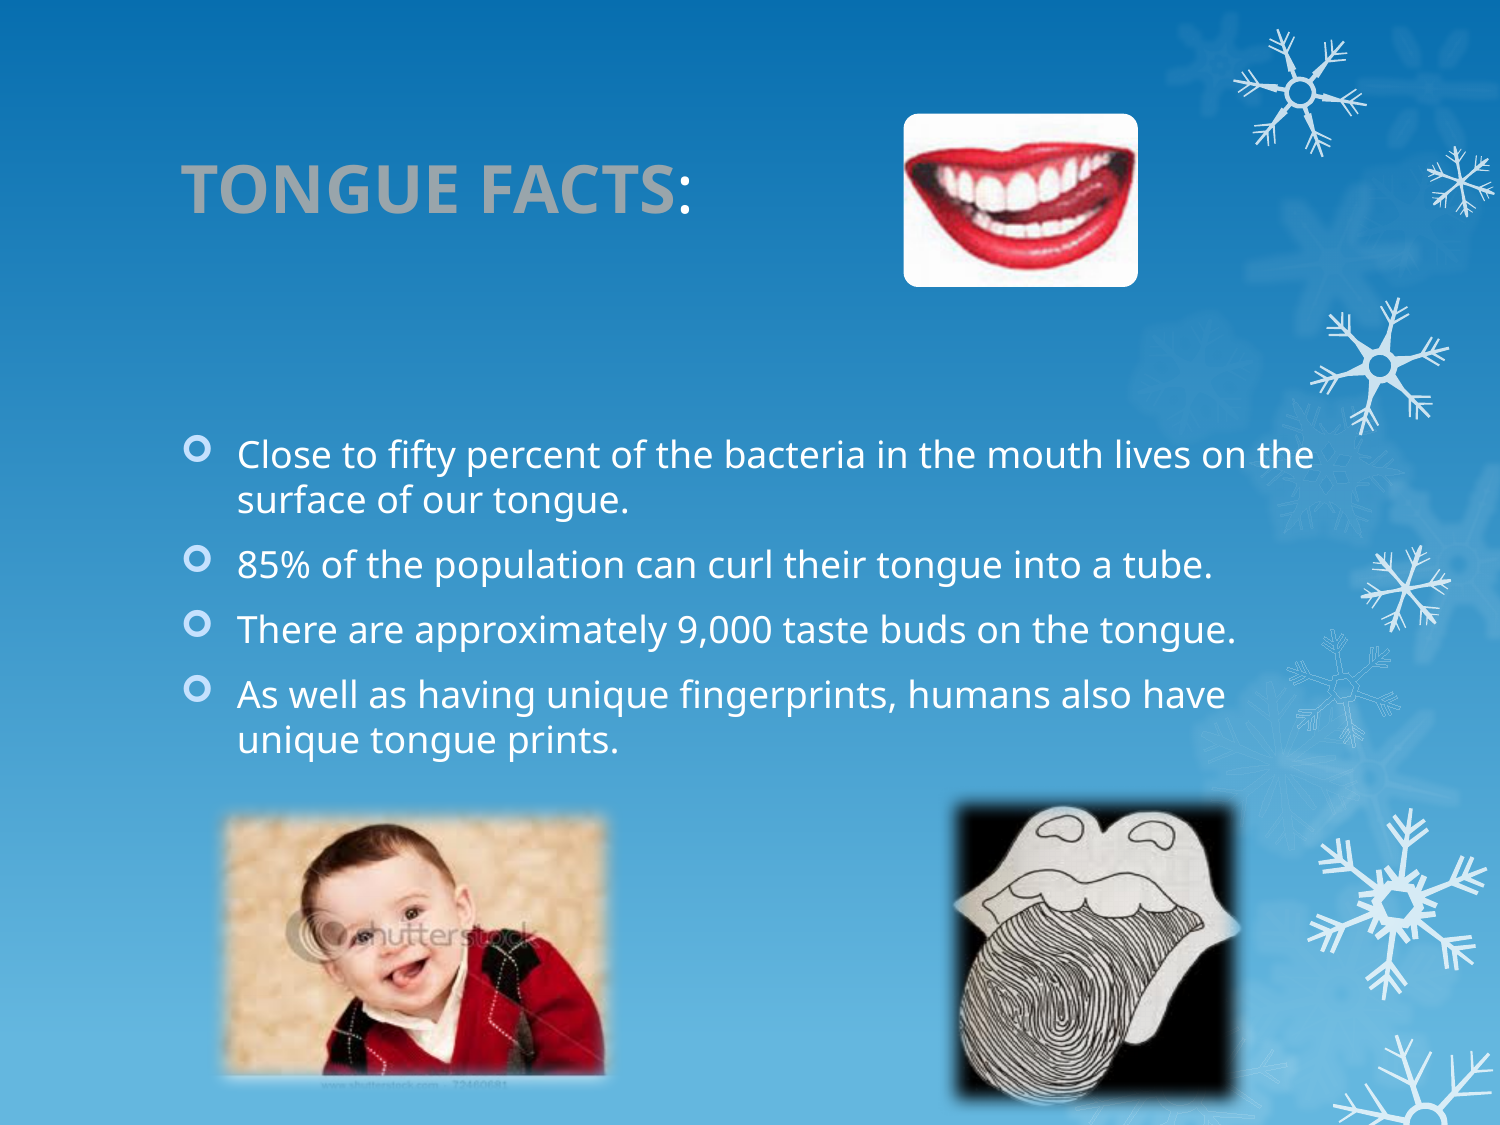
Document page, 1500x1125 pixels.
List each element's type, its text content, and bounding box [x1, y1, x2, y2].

picture [206, 798, 625, 1095]
picture [903, 113, 1139, 288]
list Close to fifty percent of the bacteria in the mouth lives on the surface of our tongue. 85% of the population can curl their tongue into a tube. There are approximately 9,000 taste buds on the tongue. As well as having unique fingerprints, humans also have unique tongue prints. [165, 296, 1335, 962]
title Tongue Facts: [165, 110, 1335, 263]
picture [938, 785, 1252, 1118]
